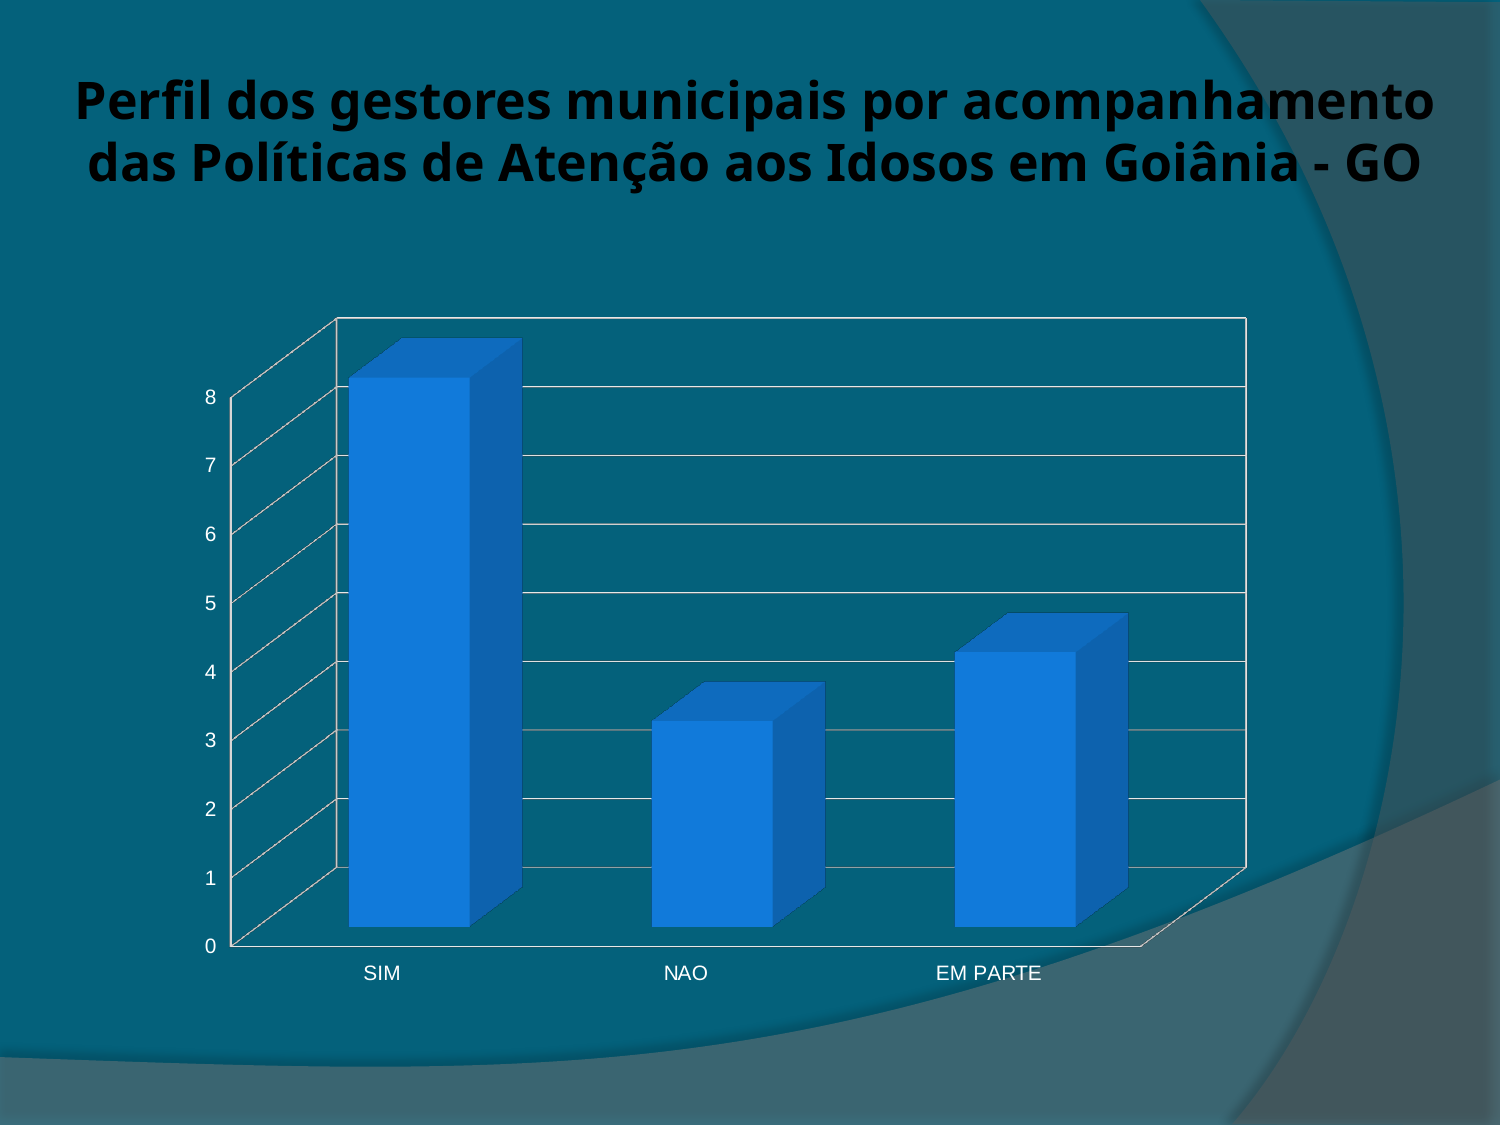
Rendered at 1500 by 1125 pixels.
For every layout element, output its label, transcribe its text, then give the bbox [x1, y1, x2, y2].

chart [182, 302, 1270, 1000]
title Perfil dos gestores municipais por acompanhamento das Políticas de Atenção aos Idosos em Goiânia - GO [64, 54, 1447, 268]
